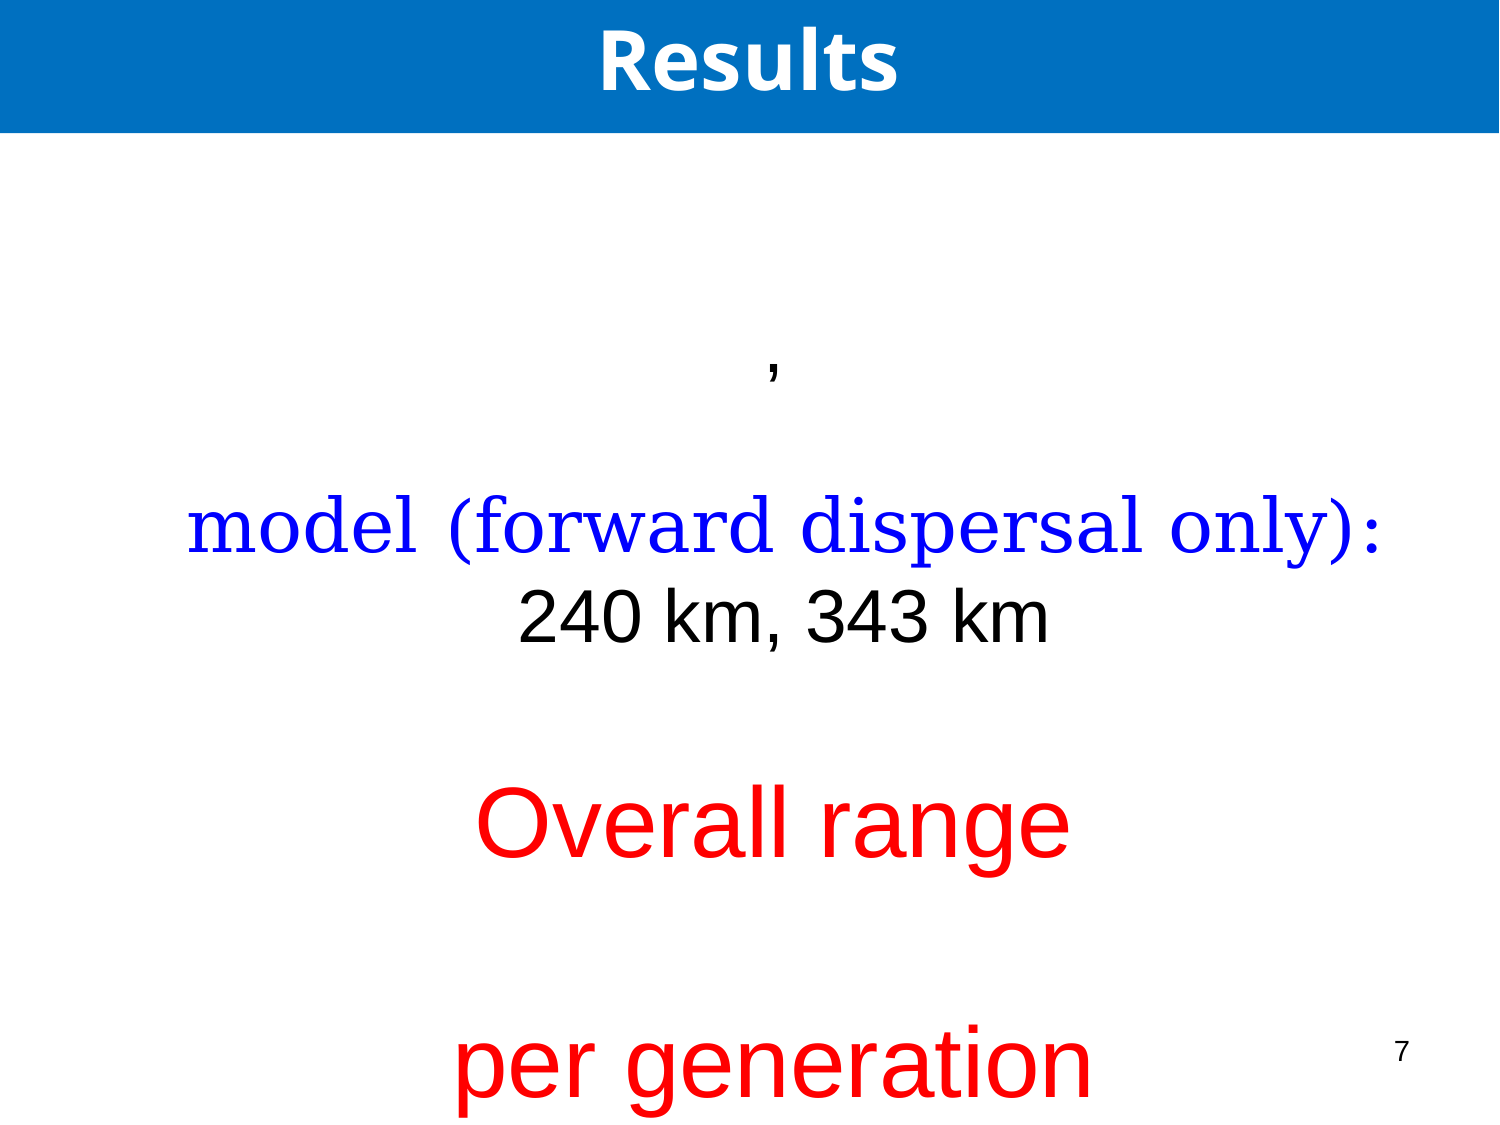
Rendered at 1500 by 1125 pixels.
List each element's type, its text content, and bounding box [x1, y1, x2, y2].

text_box Results [0, 0, 1499, 134]
slide_number 7 [1074, 1024, 1425, 1103]
